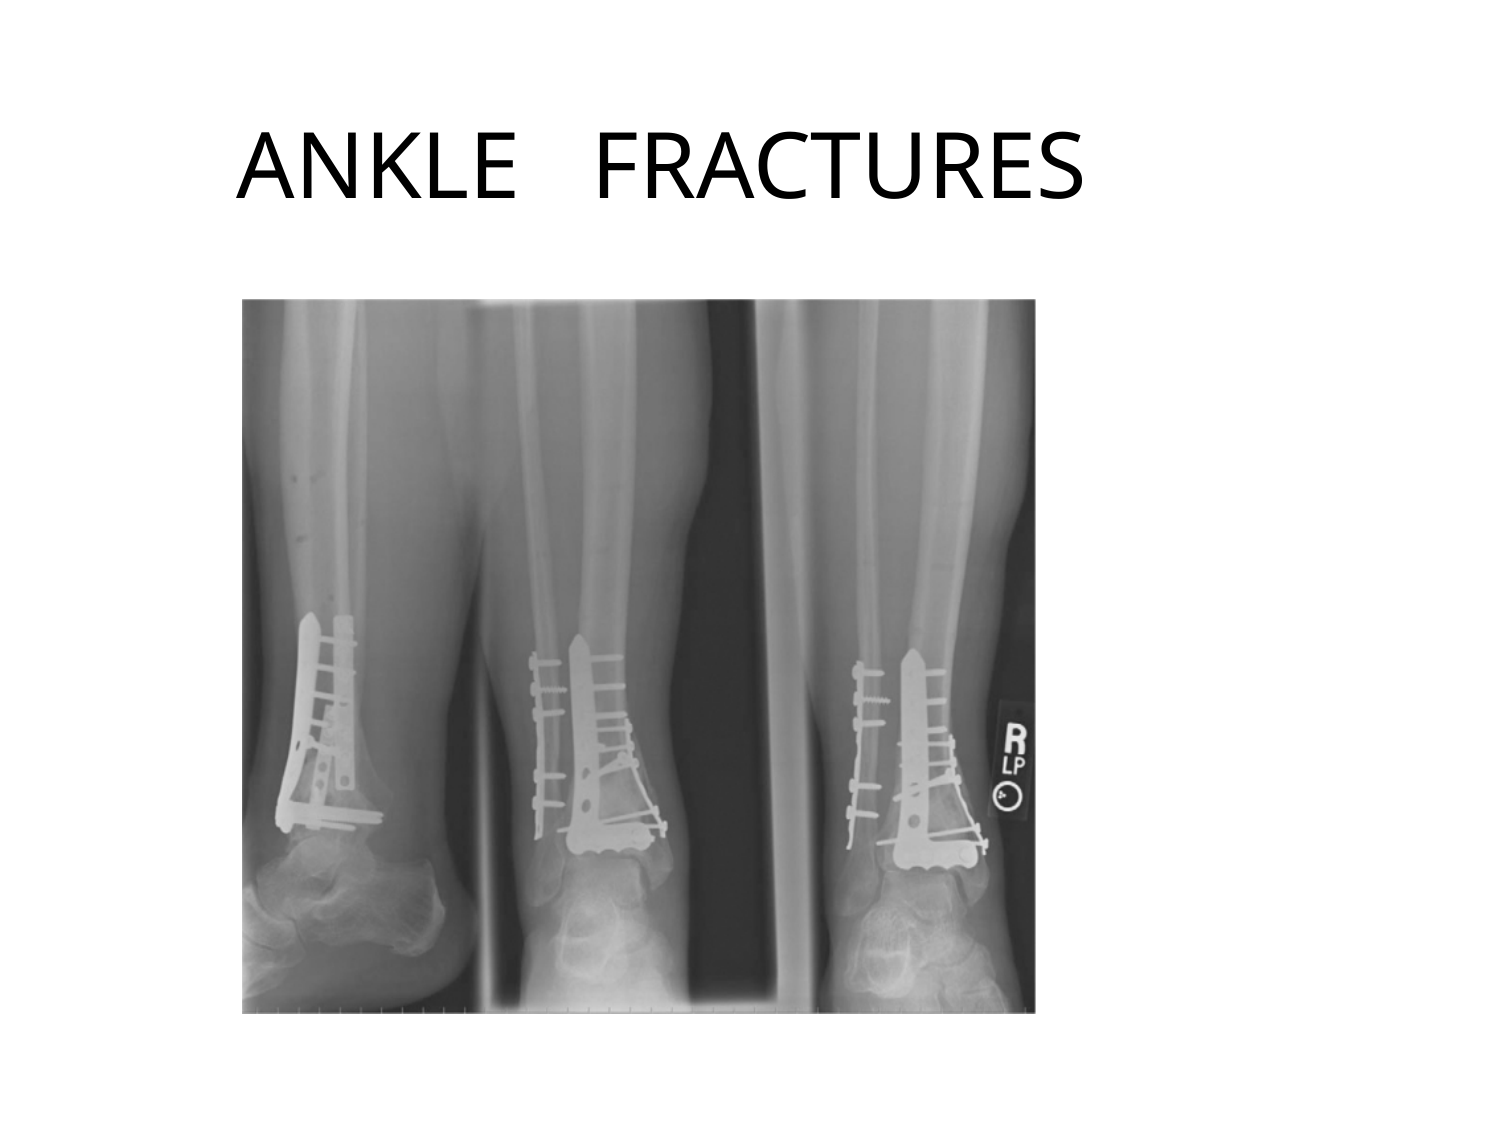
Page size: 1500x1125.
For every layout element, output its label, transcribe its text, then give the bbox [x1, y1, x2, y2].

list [242, 299, 1258, 1014]
title ANKLE FRACTURES [103, 59, 1397, 278]
